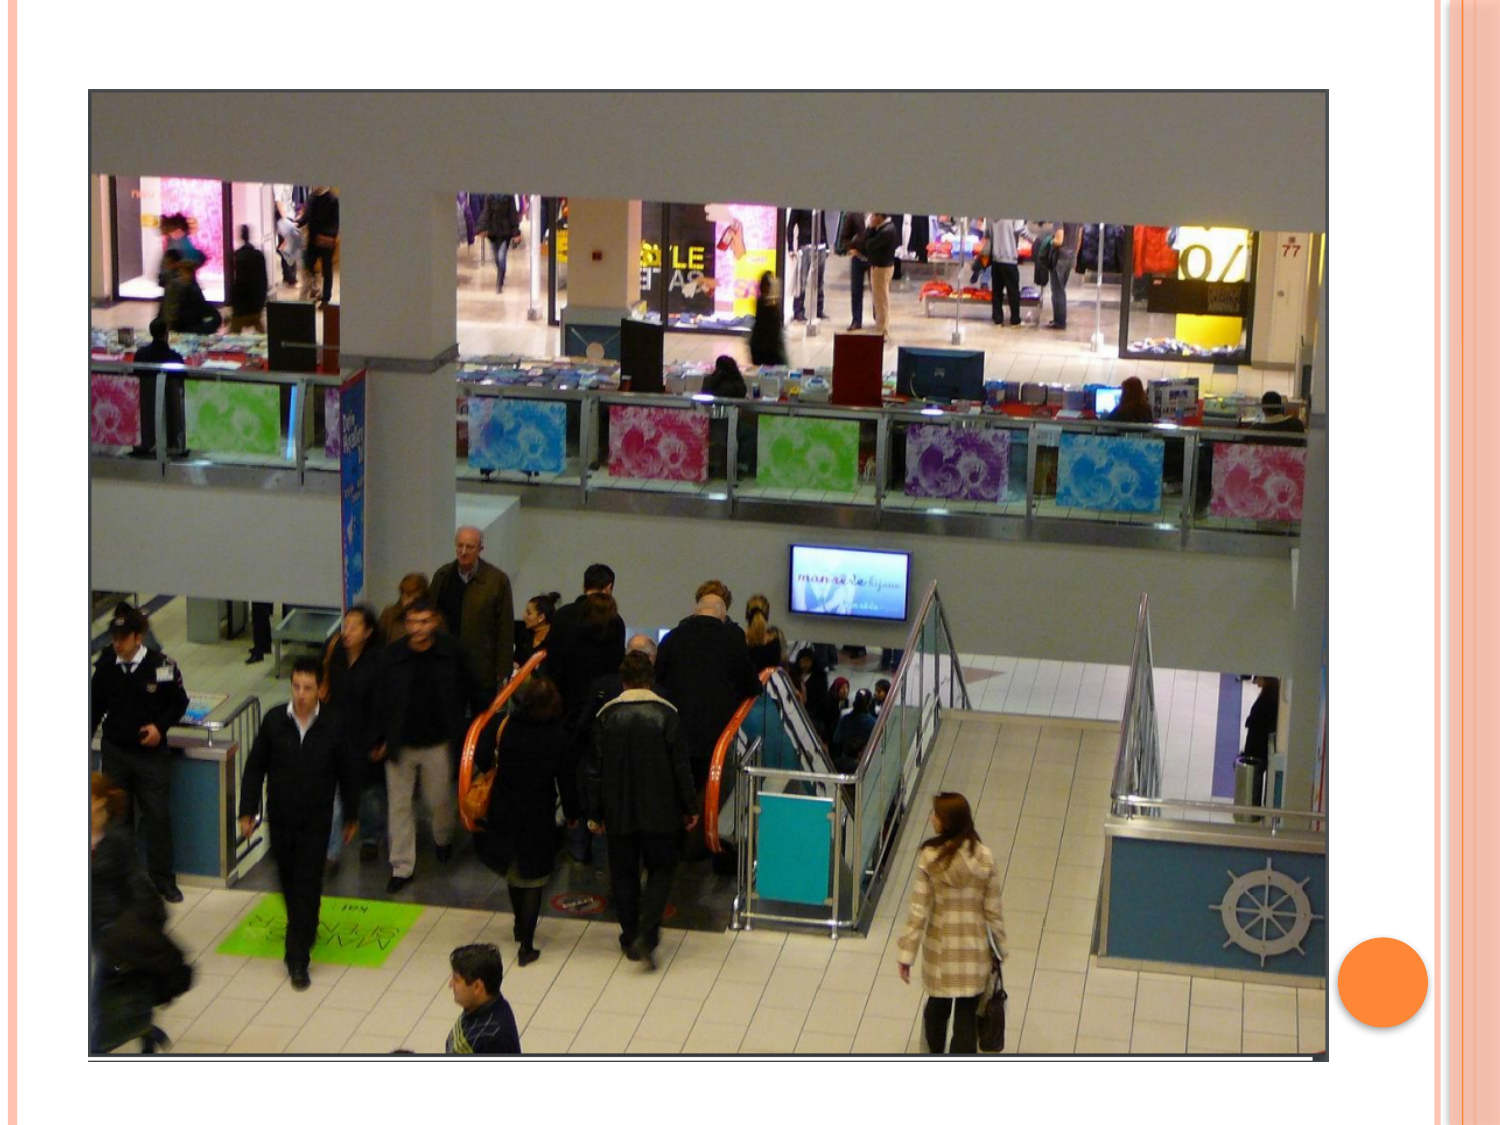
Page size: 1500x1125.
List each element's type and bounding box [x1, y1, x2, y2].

list [87, 89, 1330, 1063]
